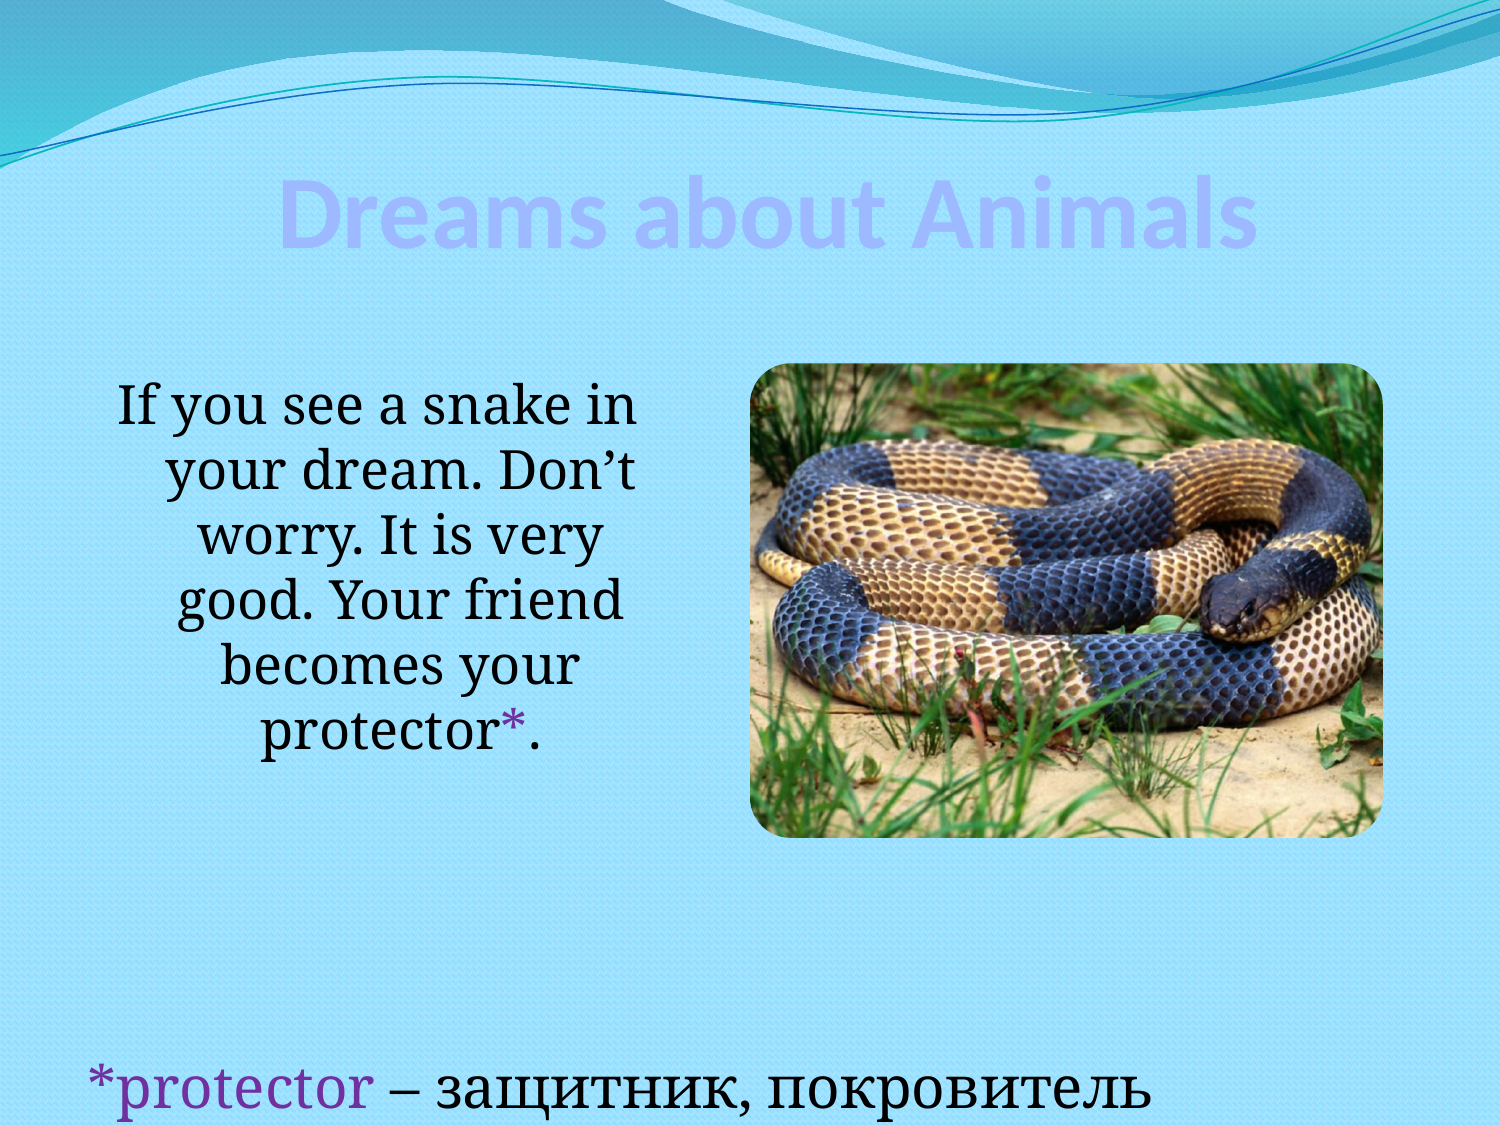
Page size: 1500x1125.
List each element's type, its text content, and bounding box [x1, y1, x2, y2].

picture [749, 363, 1383, 839]
title Dreams about Animals [93, 82, 1444, 270]
list If you see a snake in your dream. Don’t worry. It is very good. Your friend becomes your protector*. [82, 363, 675, 968]
text_box *protector – защитник, покровитель [35, 1042, 1207, 1125]
